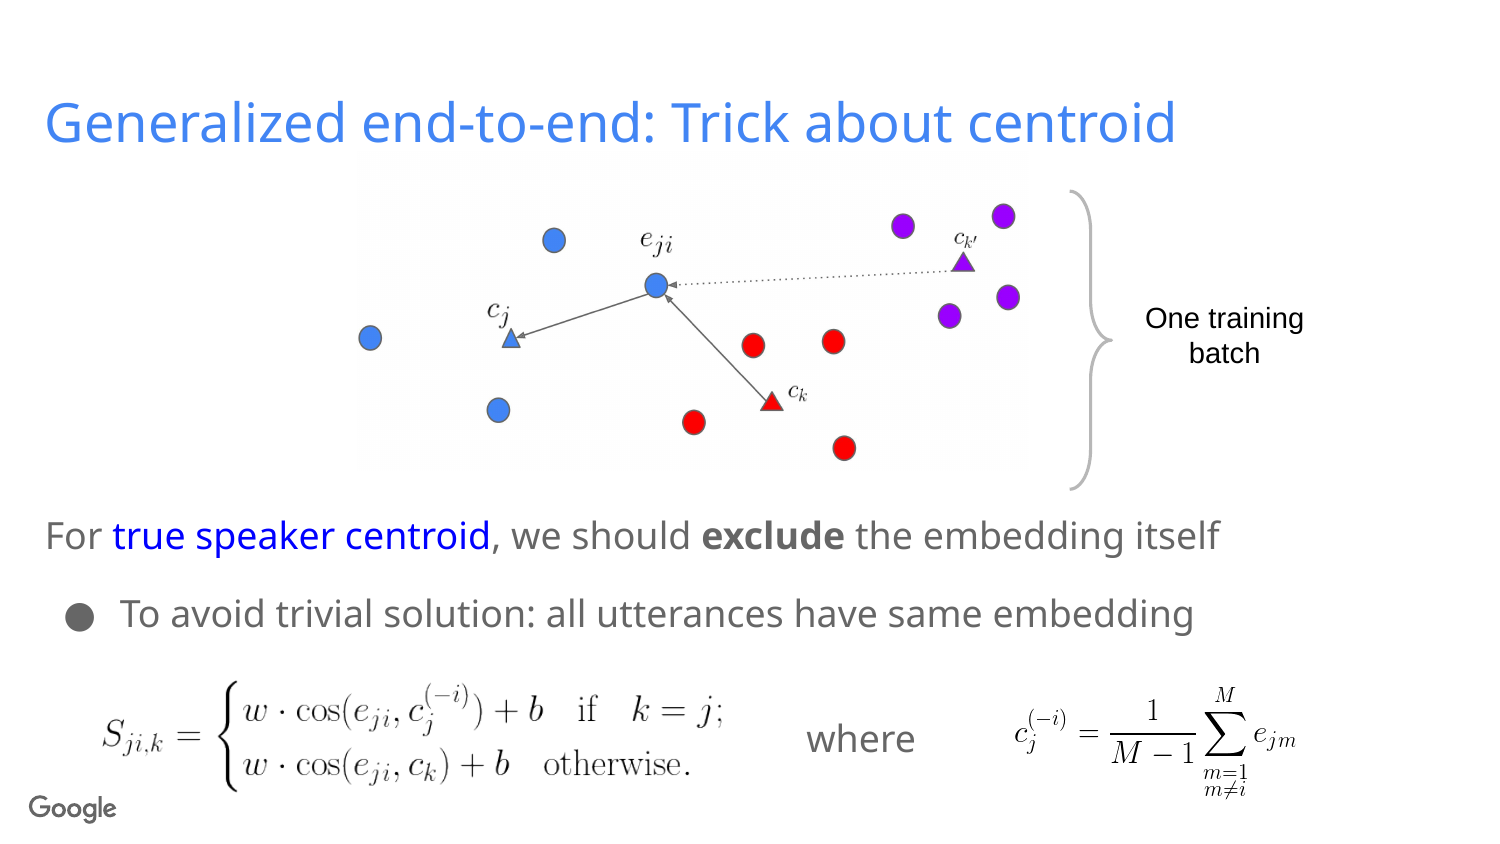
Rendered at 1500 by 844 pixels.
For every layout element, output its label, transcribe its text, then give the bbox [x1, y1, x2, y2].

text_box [102, 676, 1296, 800]
list For true speaker centroid, we should exclude the embedding itself To avoid trivial solution: all utterances have same embedding [29, 496, 1471, 802]
title Generalized end-to-end: Trick about centroid [29, 73, 1471, 168]
text_box [1069, 191, 1112, 490]
text_box One training batch [1125, 284, 1324, 380]
picture [356, 150, 1029, 471]
